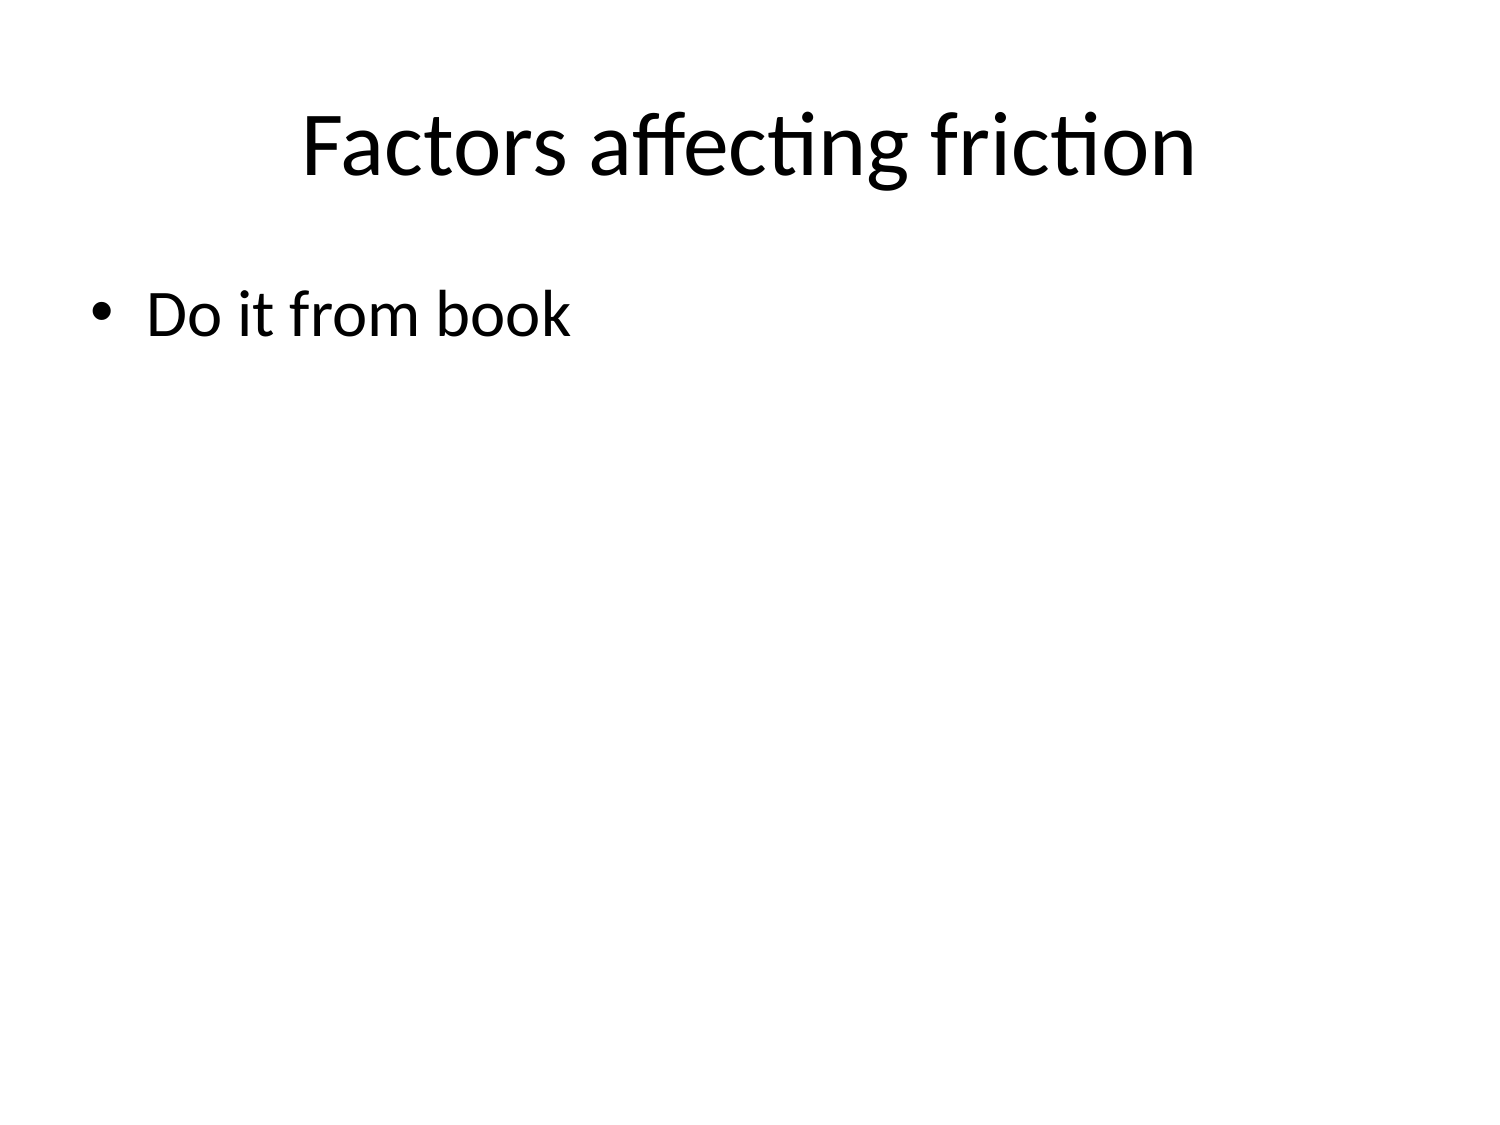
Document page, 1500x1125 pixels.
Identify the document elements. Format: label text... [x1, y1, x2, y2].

list Do it from book [75, 262, 1425, 1005]
title Factors affecting friction [75, 45, 1425, 233]
